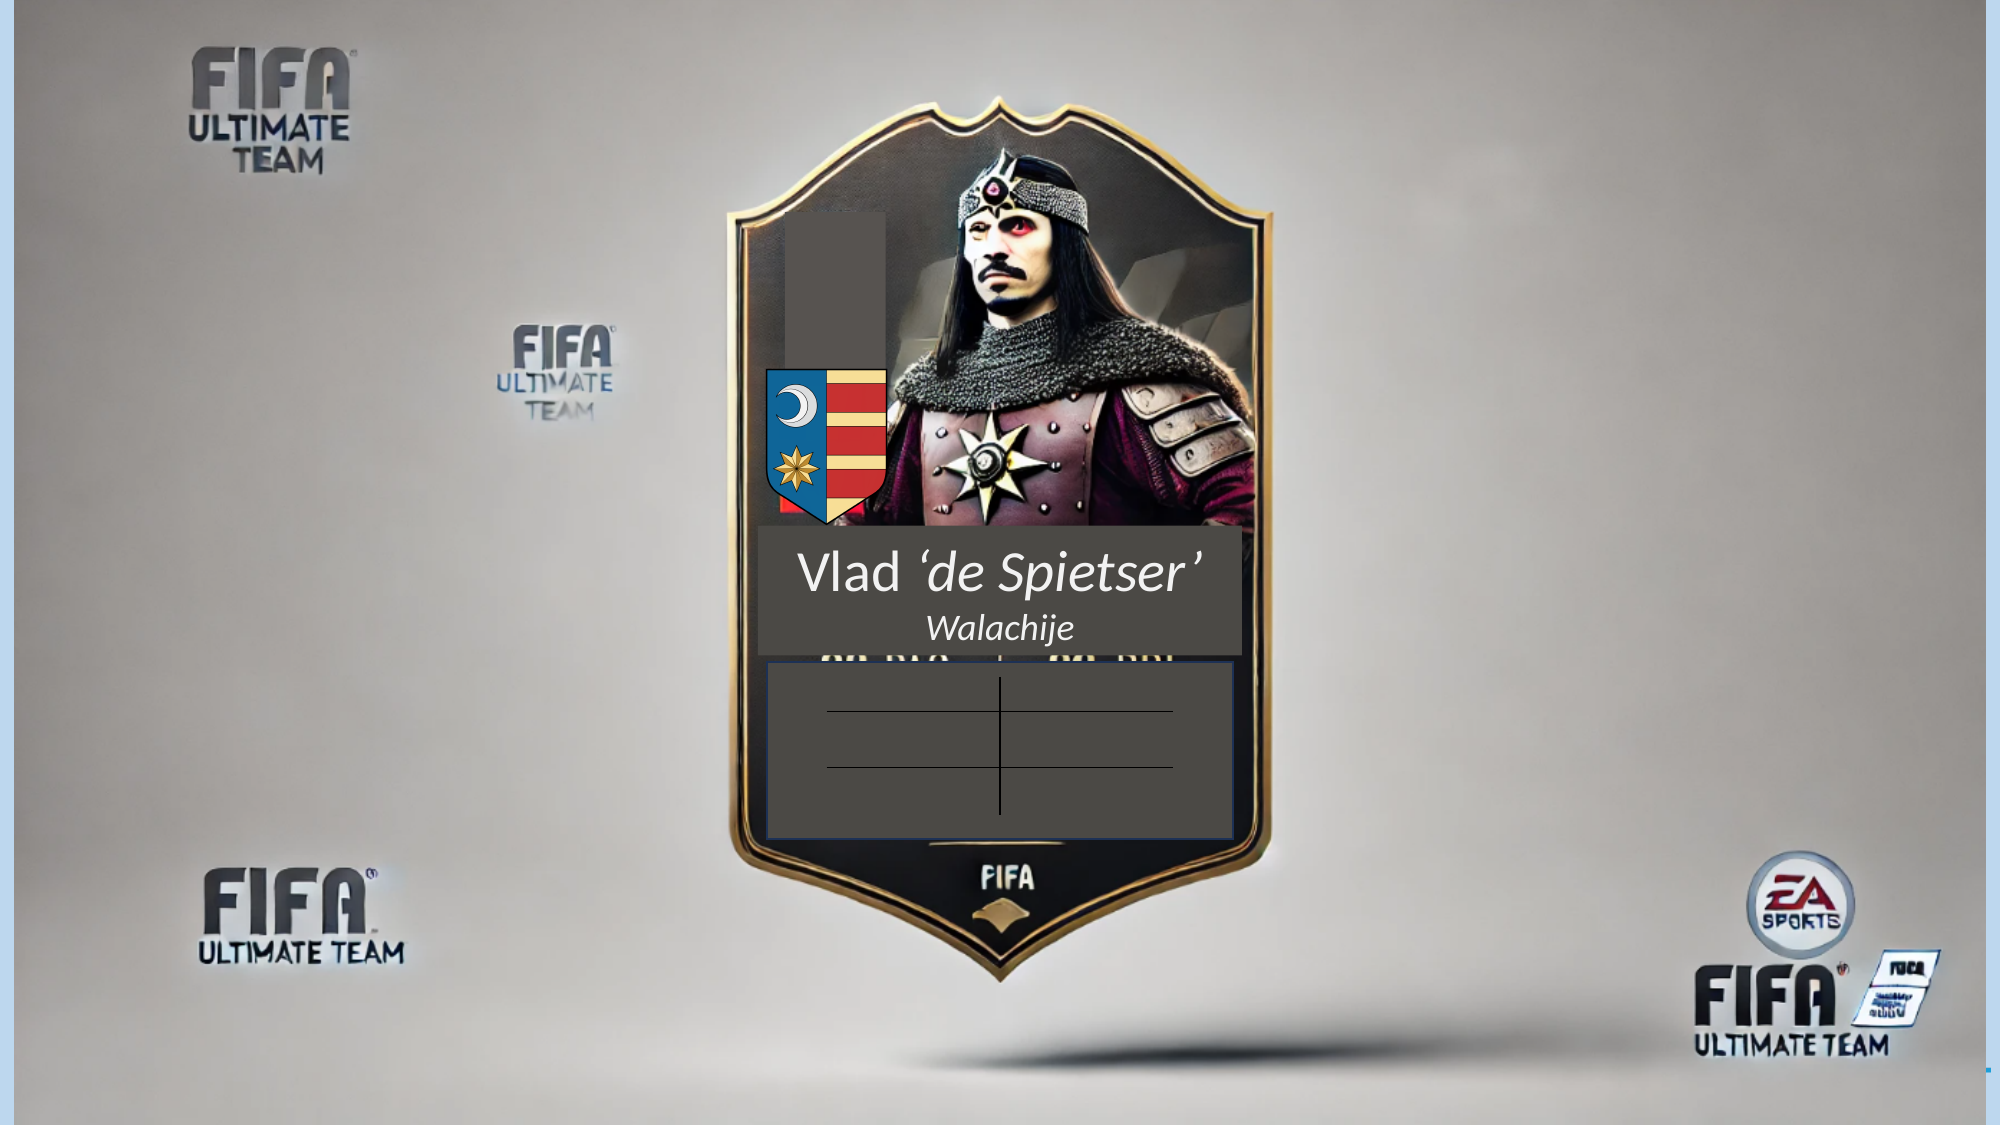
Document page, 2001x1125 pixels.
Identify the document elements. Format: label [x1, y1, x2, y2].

text_box [826, 768, 1174, 816]
picture [14, 0, 2001, 1125]
text_box [826, 676, 1174, 767]
